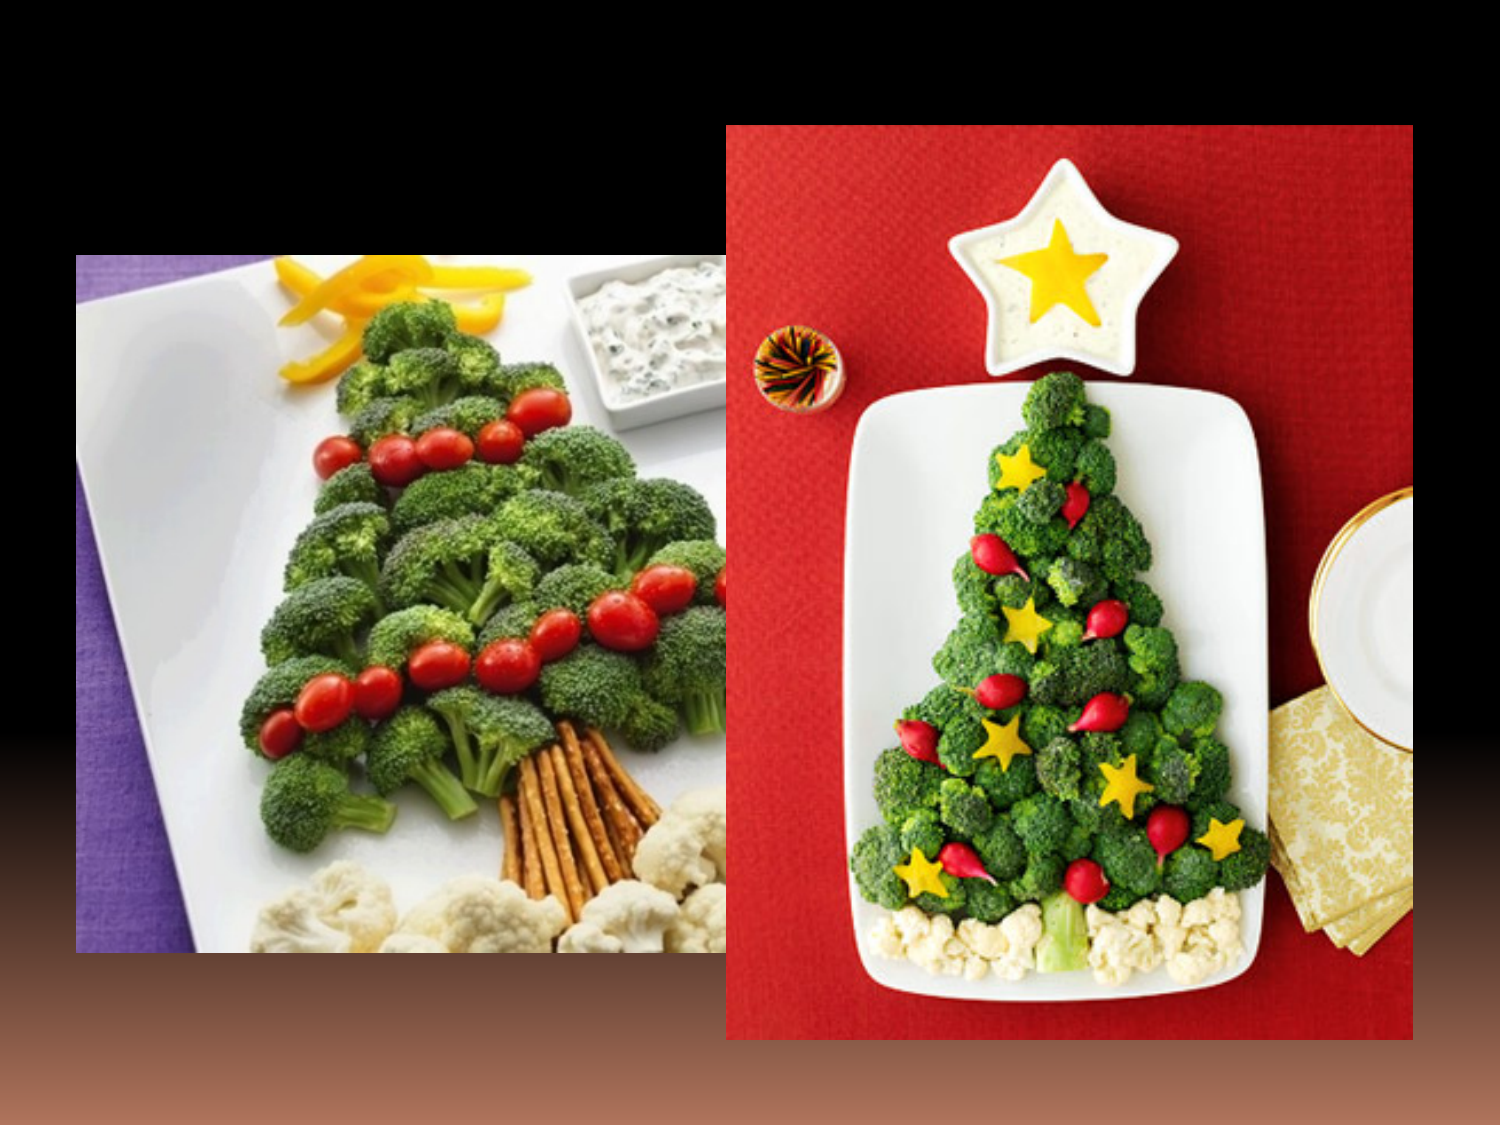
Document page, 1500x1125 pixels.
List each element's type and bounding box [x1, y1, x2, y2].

list [76, 254, 717, 953]
list [725, 124, 1413, 1041]
